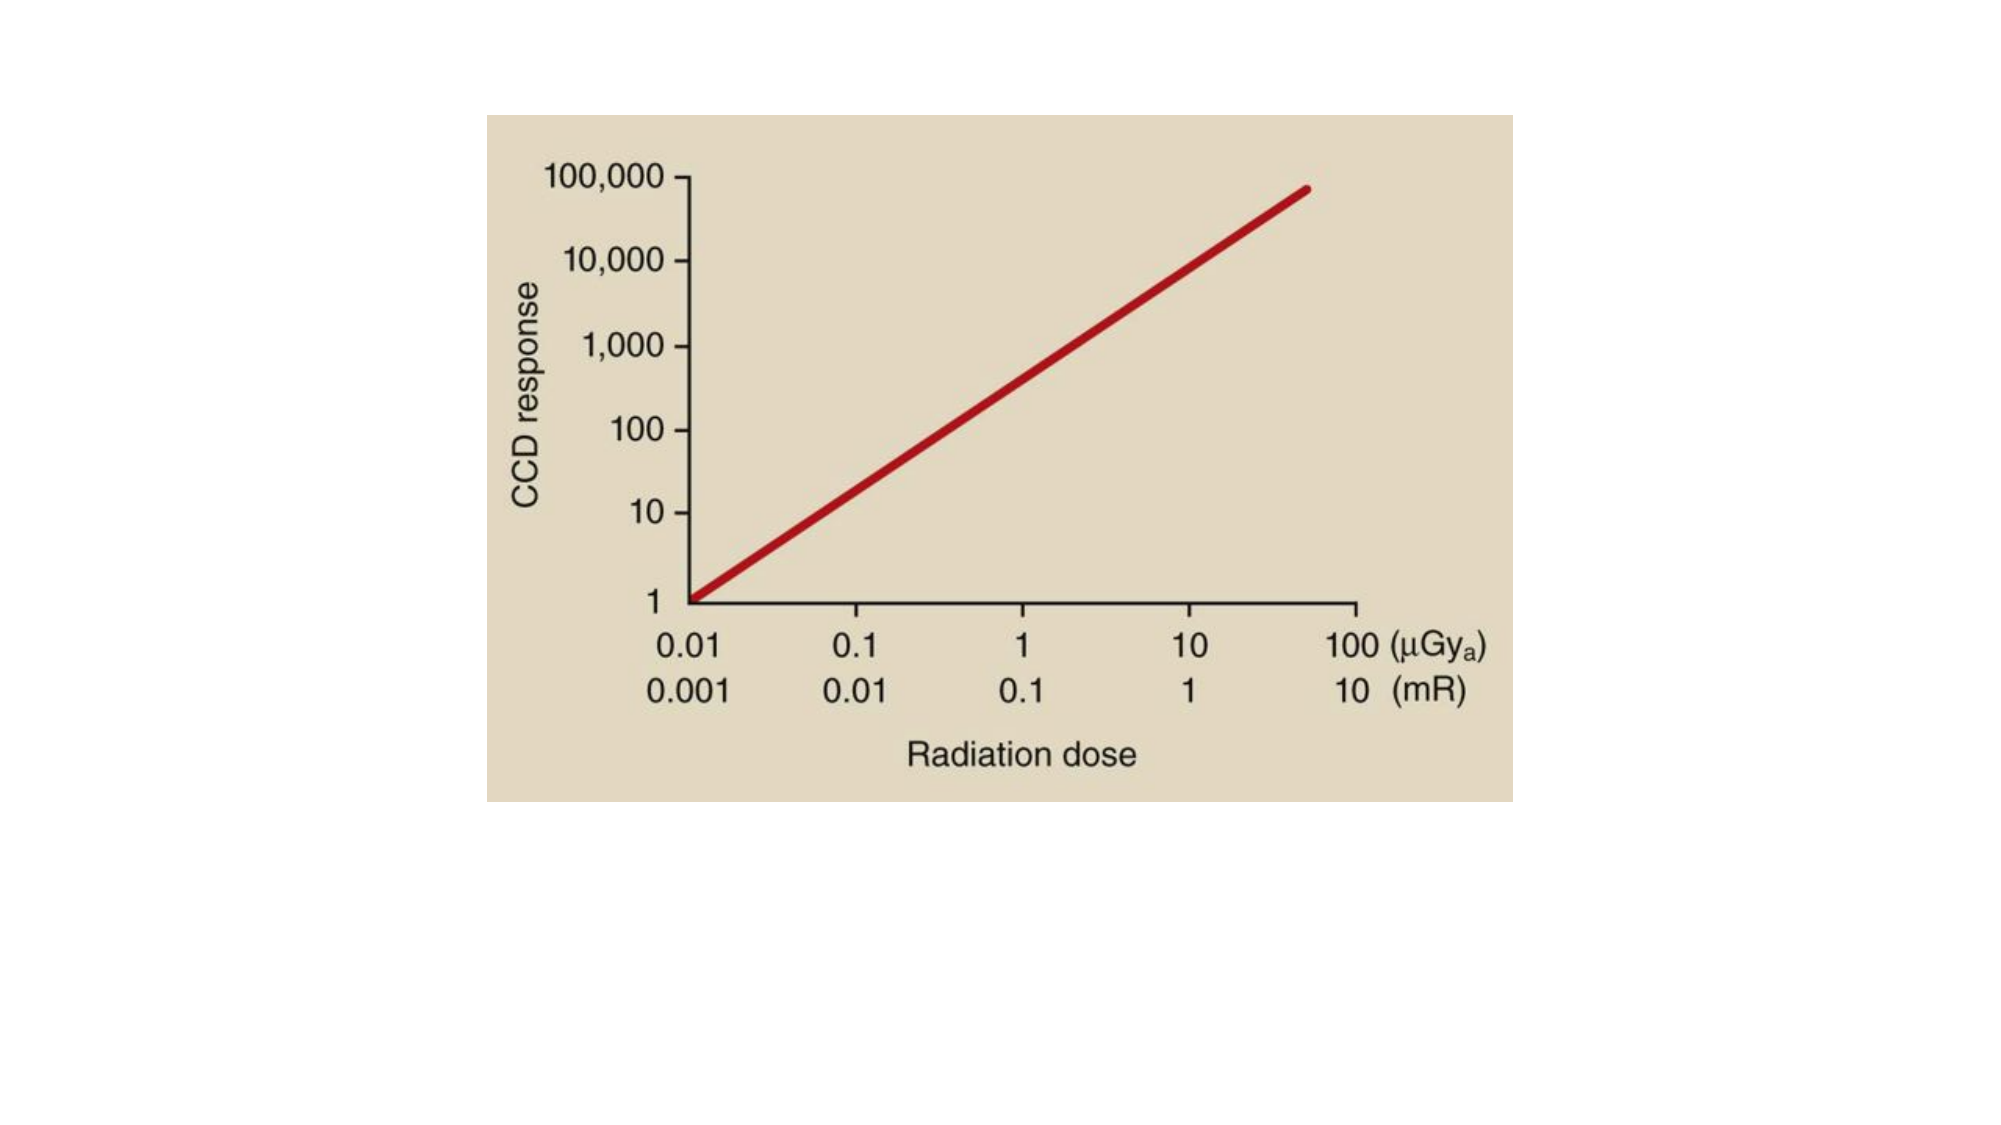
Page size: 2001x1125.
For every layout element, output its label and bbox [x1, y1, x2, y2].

picture [487, 115, 1513, 802]
